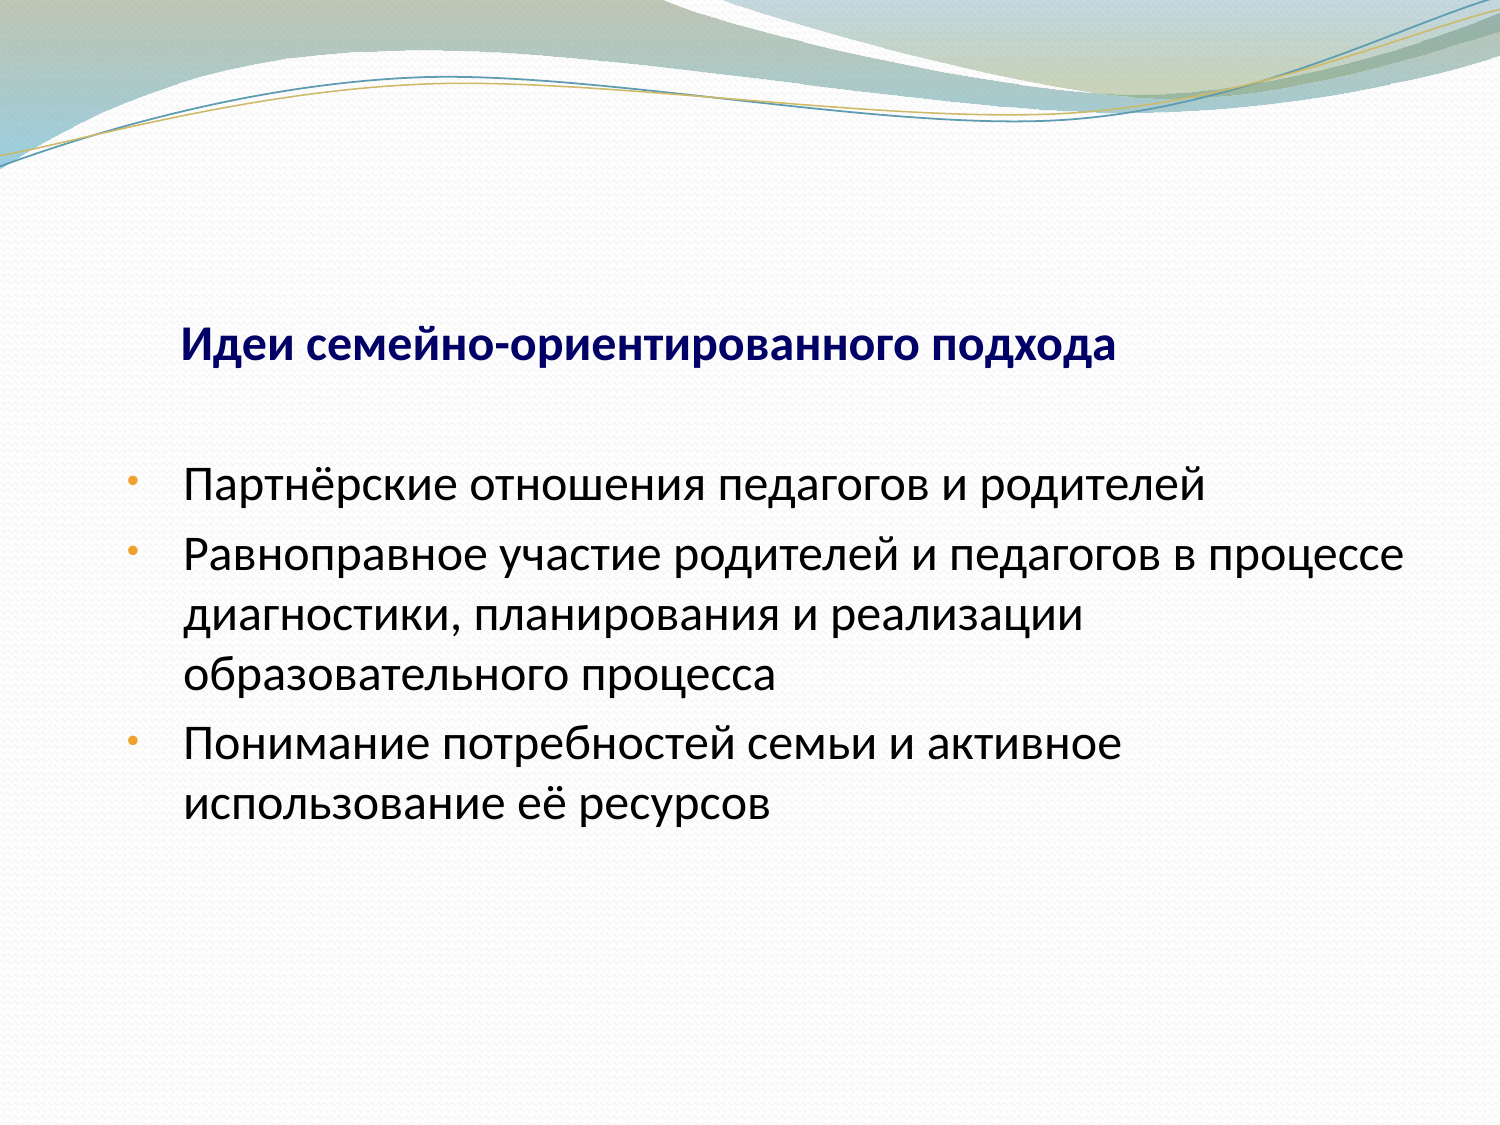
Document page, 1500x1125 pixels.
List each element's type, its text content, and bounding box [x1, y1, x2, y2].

text_box Идеи семейно-ориентированного подхода Партнёрские отношения педагогов и родителей Равноправное участие родителей и педагогов в процессе диагностики, планирования и реализации образовательного процесса Понимание потребностей семьи и активное использование её ресурсов [112, 302, 1435, 838]
